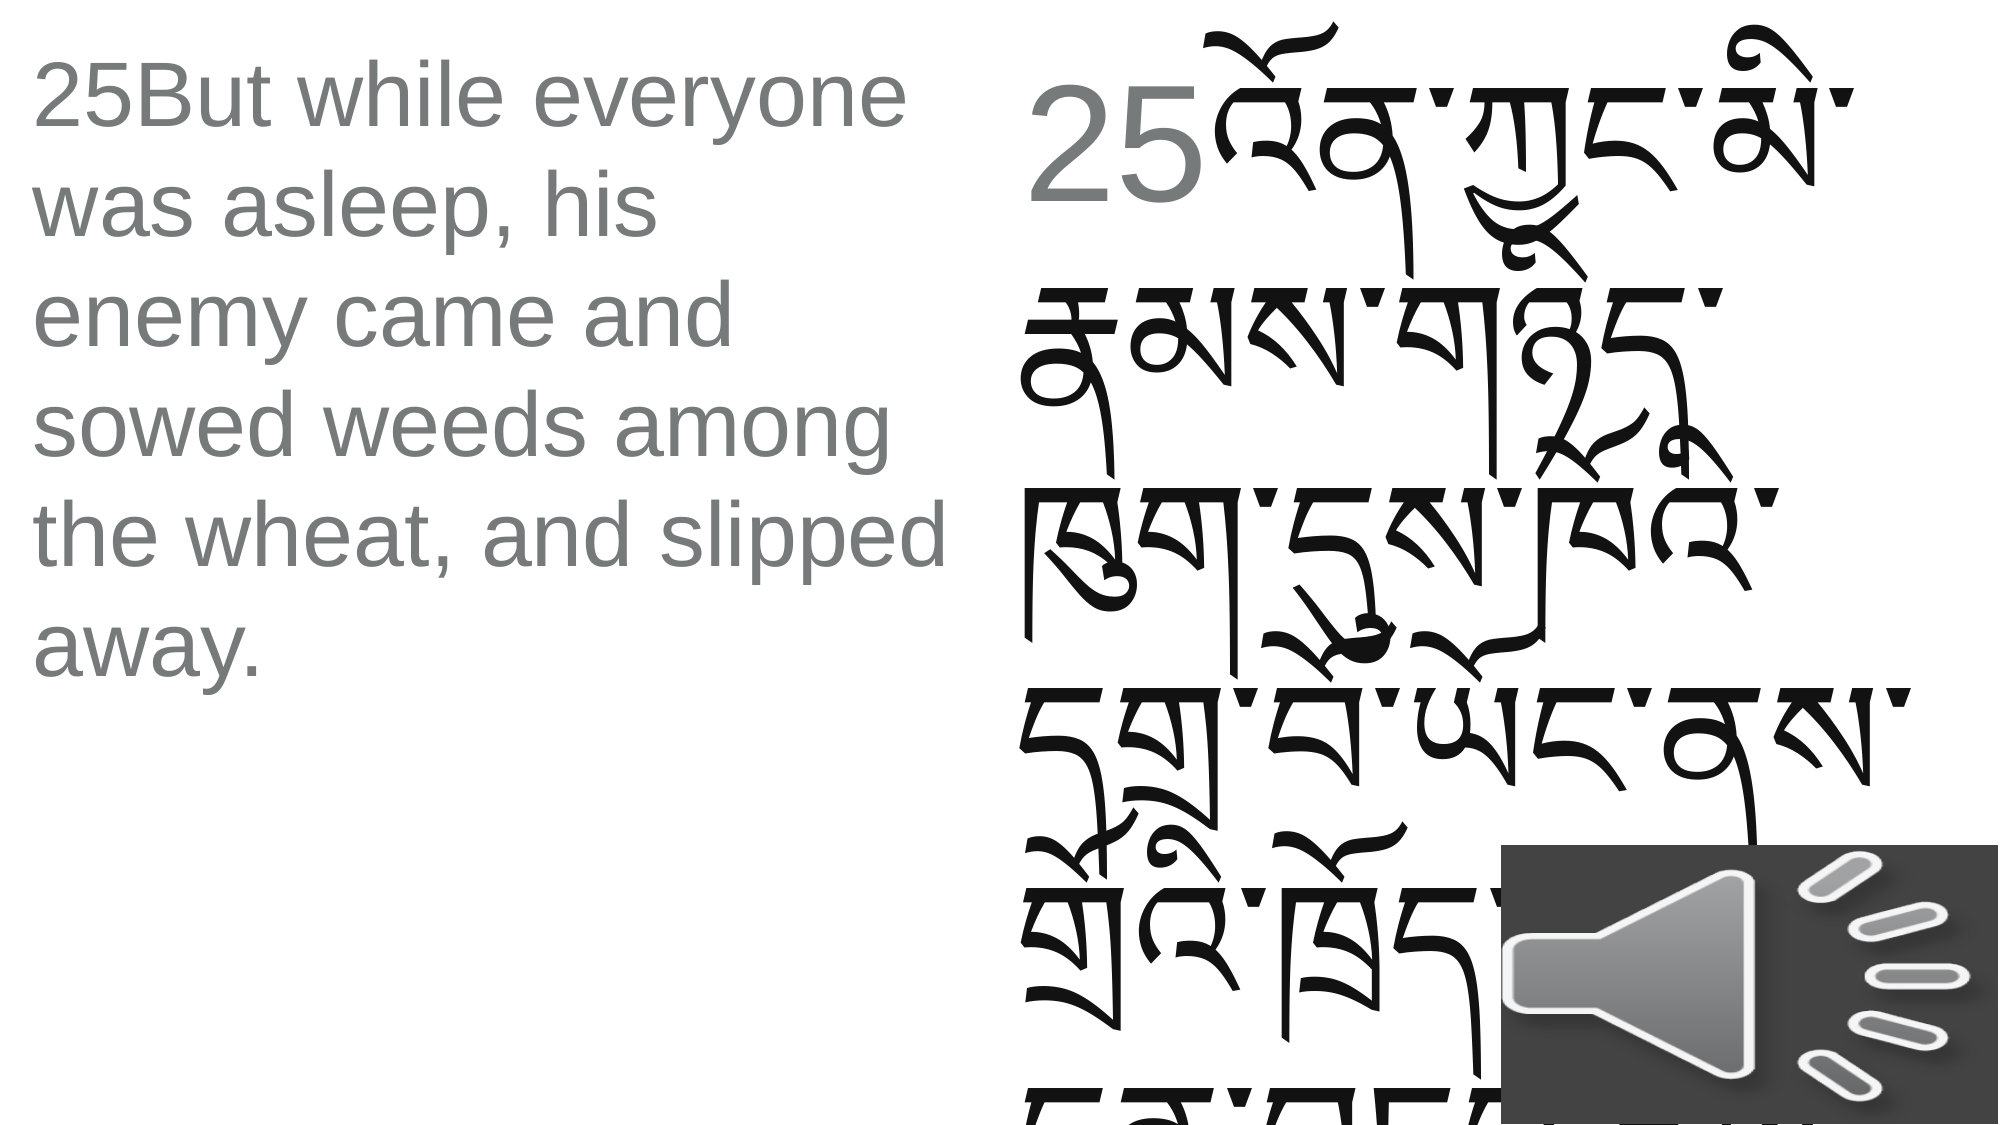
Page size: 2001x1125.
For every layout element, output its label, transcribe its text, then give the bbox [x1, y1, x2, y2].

text_box 25འོན་ཀྱང་མི་རྣམས་གཉིད་ཁུག་དུས་ཁོའི་དགྲ་བོ་ཡོང་ནས་གྲོའི་ཁྲོད་དུ་རྩྭ་ངན་བཏབ་ནས་ཕར་སོང༌། [999, 27, 2000, 1104]
text_box 25But while everyone was asleep, his enemy came and sowed weeds among the wheat, and slipped away. [18, 27, 973, 1104]
picture [1500, 843, 2000, 1125]
